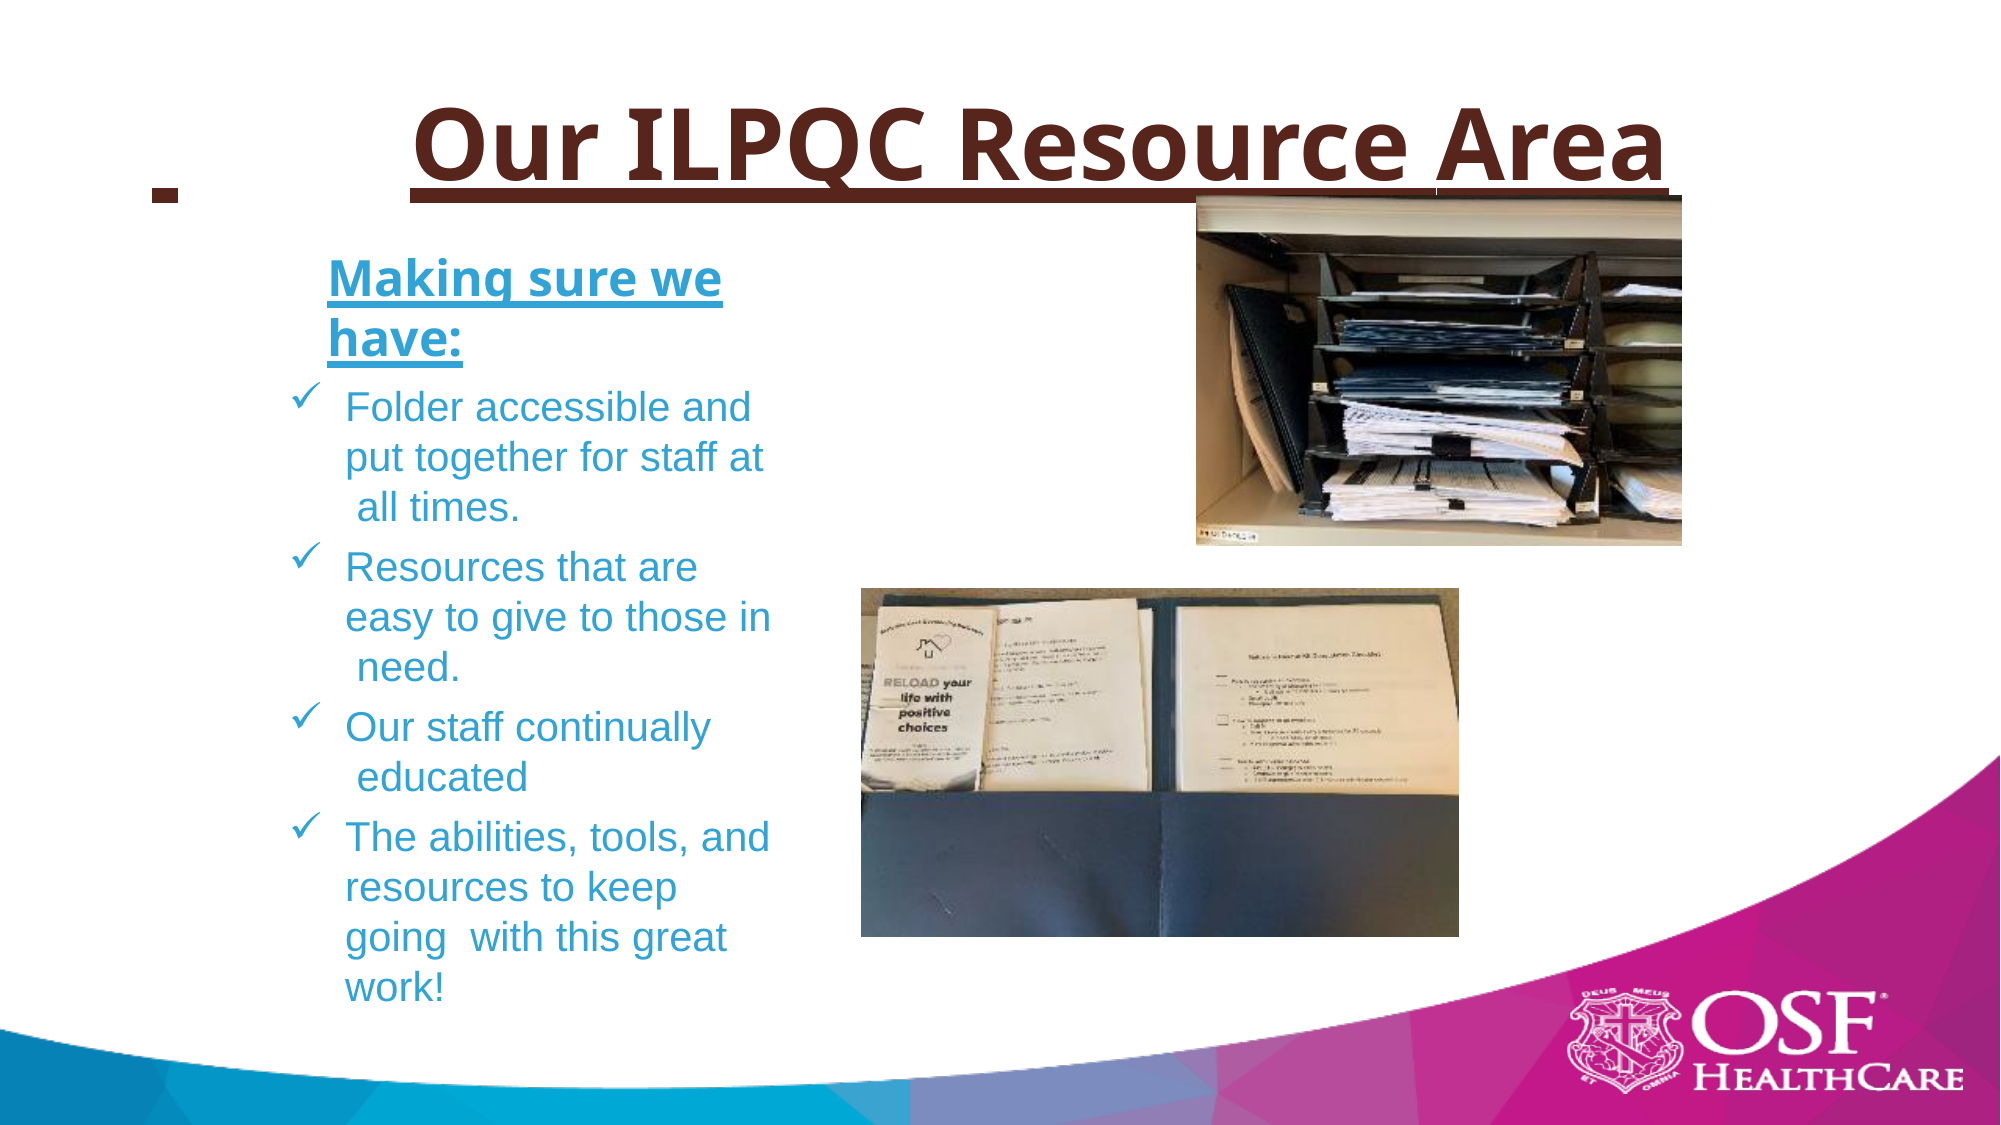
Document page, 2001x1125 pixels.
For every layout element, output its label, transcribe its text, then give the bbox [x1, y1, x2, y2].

text_box Making sure we have: Folder accessible and put together for staff at all times. Resources that are easy to give to those in need. Our staff continually educated The abilities, tools, and resources to keep going with this great work! [286, 321, 792, 748]
picture [1195, 195, 1683, 546]
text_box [0, 750, 2000, 1125]
picture [861, 588, 1459, 937]
title Our ILPQC Resource Area [149, 78, 1851, 321]
